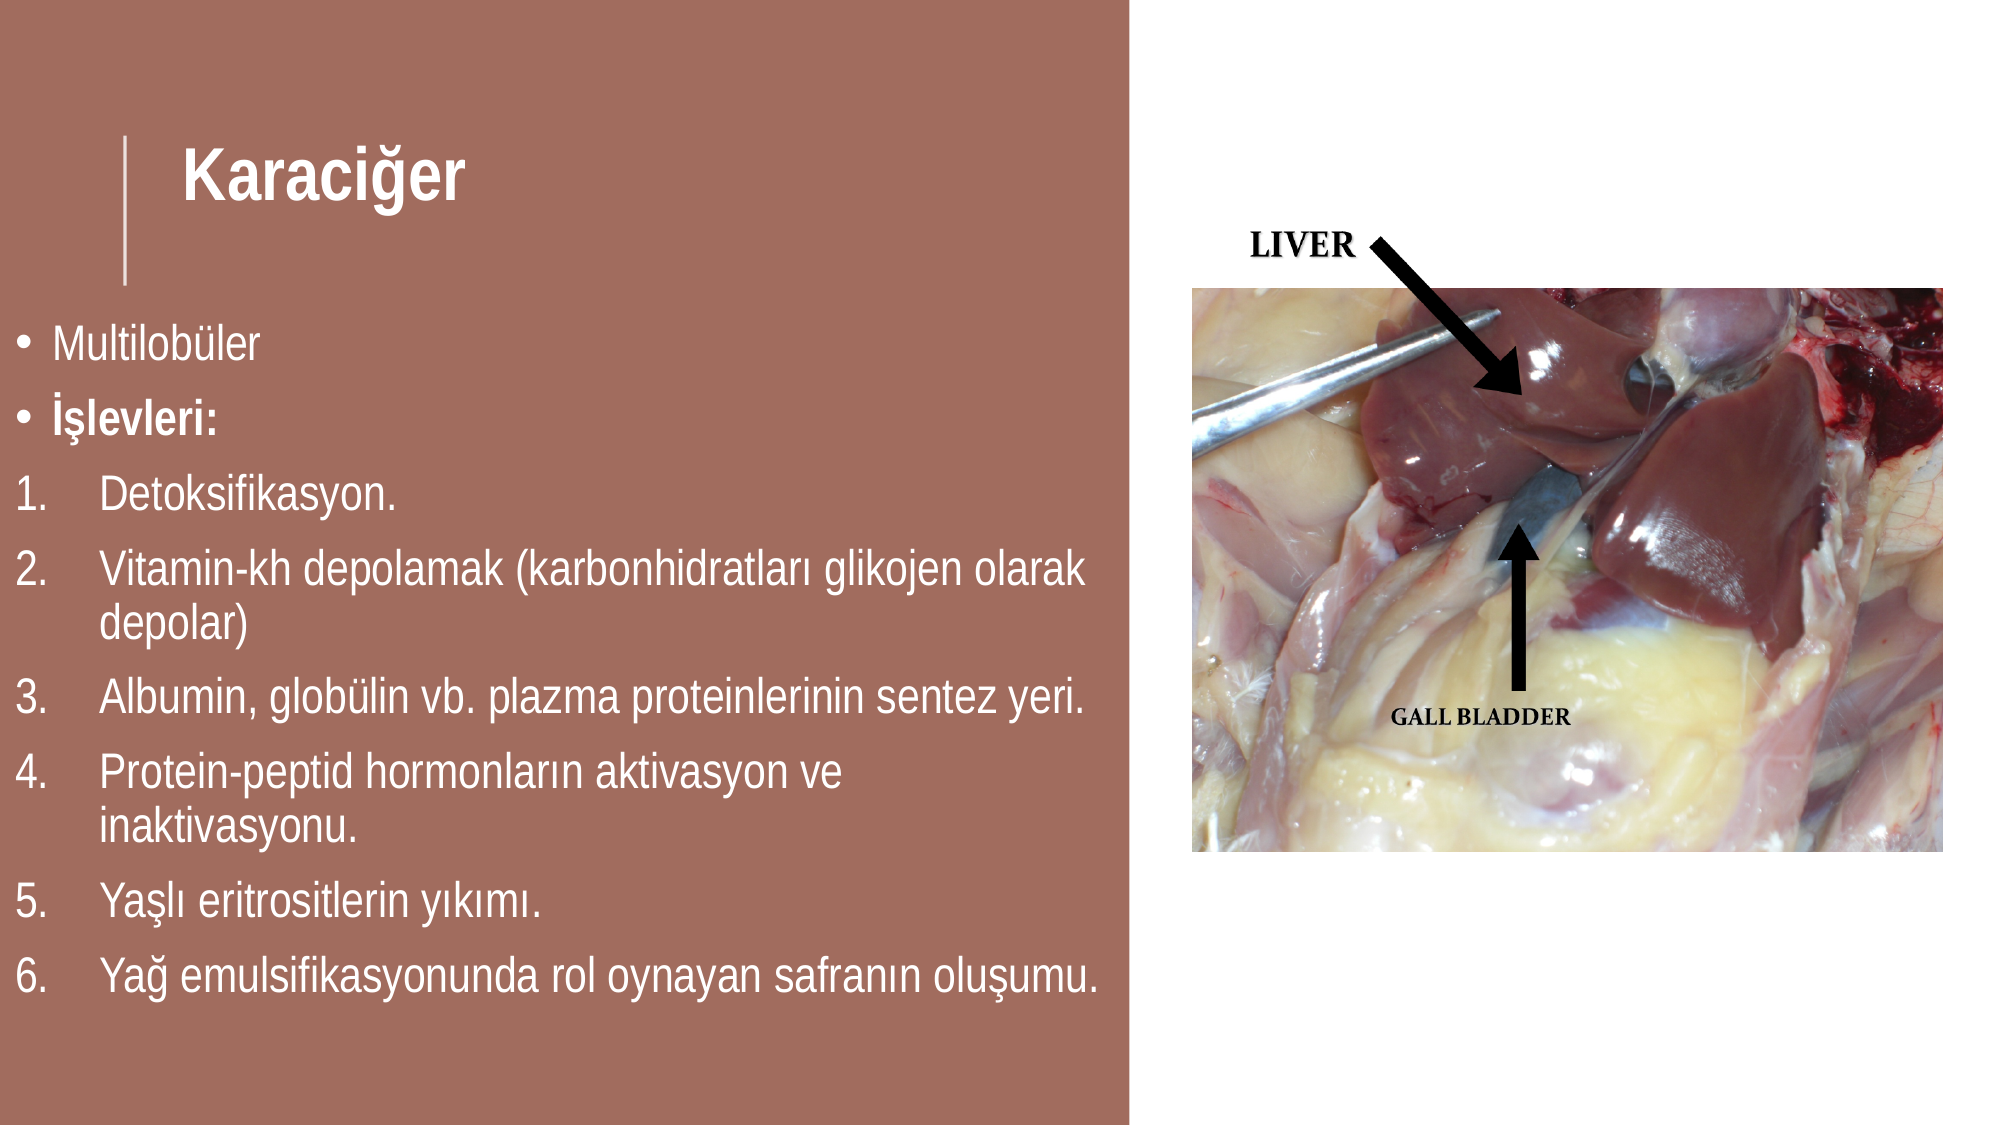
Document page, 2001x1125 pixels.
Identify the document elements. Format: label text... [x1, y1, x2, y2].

text_box [0, 0, 1130, 309]
title Karaciğer [168, 96, 999, 309]
list Multilobüler İşlevleri: Detoksifikasyon. Vitamin-kh depolamak (karbonhidratları glikojen olarak depolar) Albumin, globülin vb. plazma proteinlerinin sentez yeri. Protein-peptid hormonların aktivasyon ve inaktivasyonu. Yaşlı eritrositlerin yıkımı. Yağ emulsifikasyonunda rol oynayan safranın oluşumu. [0, 309, 1130, 1125]
picture [1192, 210, 1943, 852]
